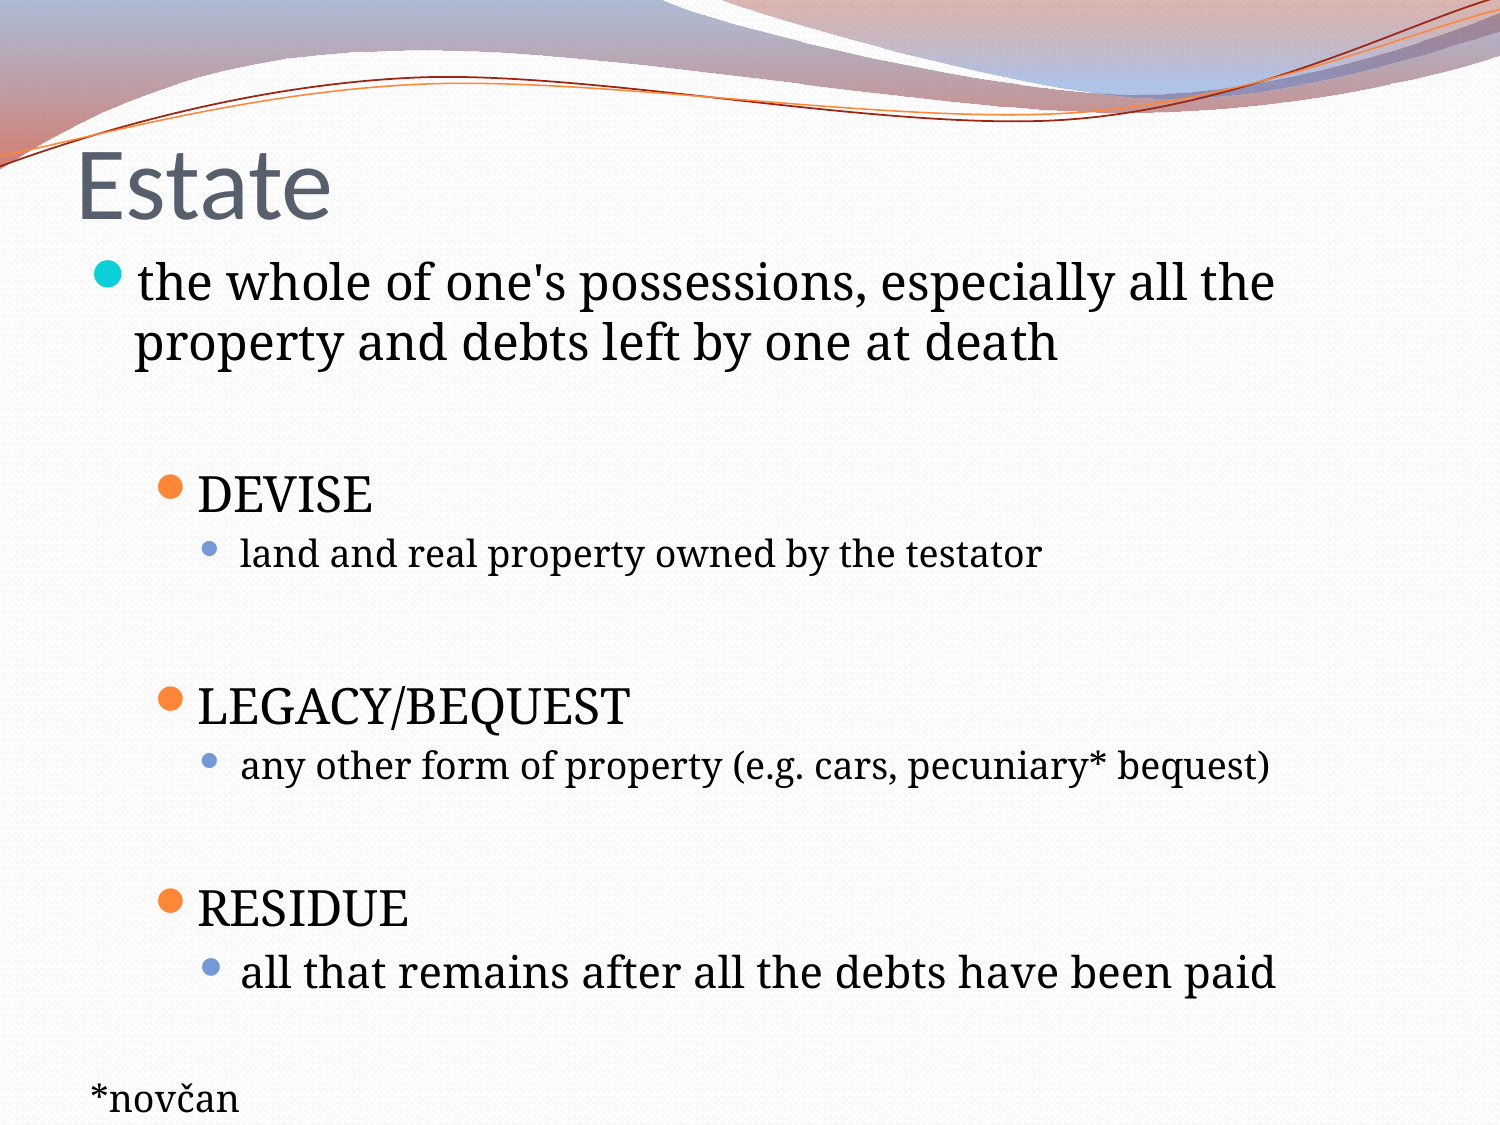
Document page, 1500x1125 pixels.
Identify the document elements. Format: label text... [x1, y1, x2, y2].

list the whole of one's possessions, especially all the property and debts left by one at death DEVISE land and real property owned by the testator LEGACY/BEQUEST any other form of property (e.g. cars, pecuniary* bequest) RESIDUE all that remains after all the debts have been paid *novčan [74, 242, 1426, 973]
title Estate [74, 52, 1263, 241]
